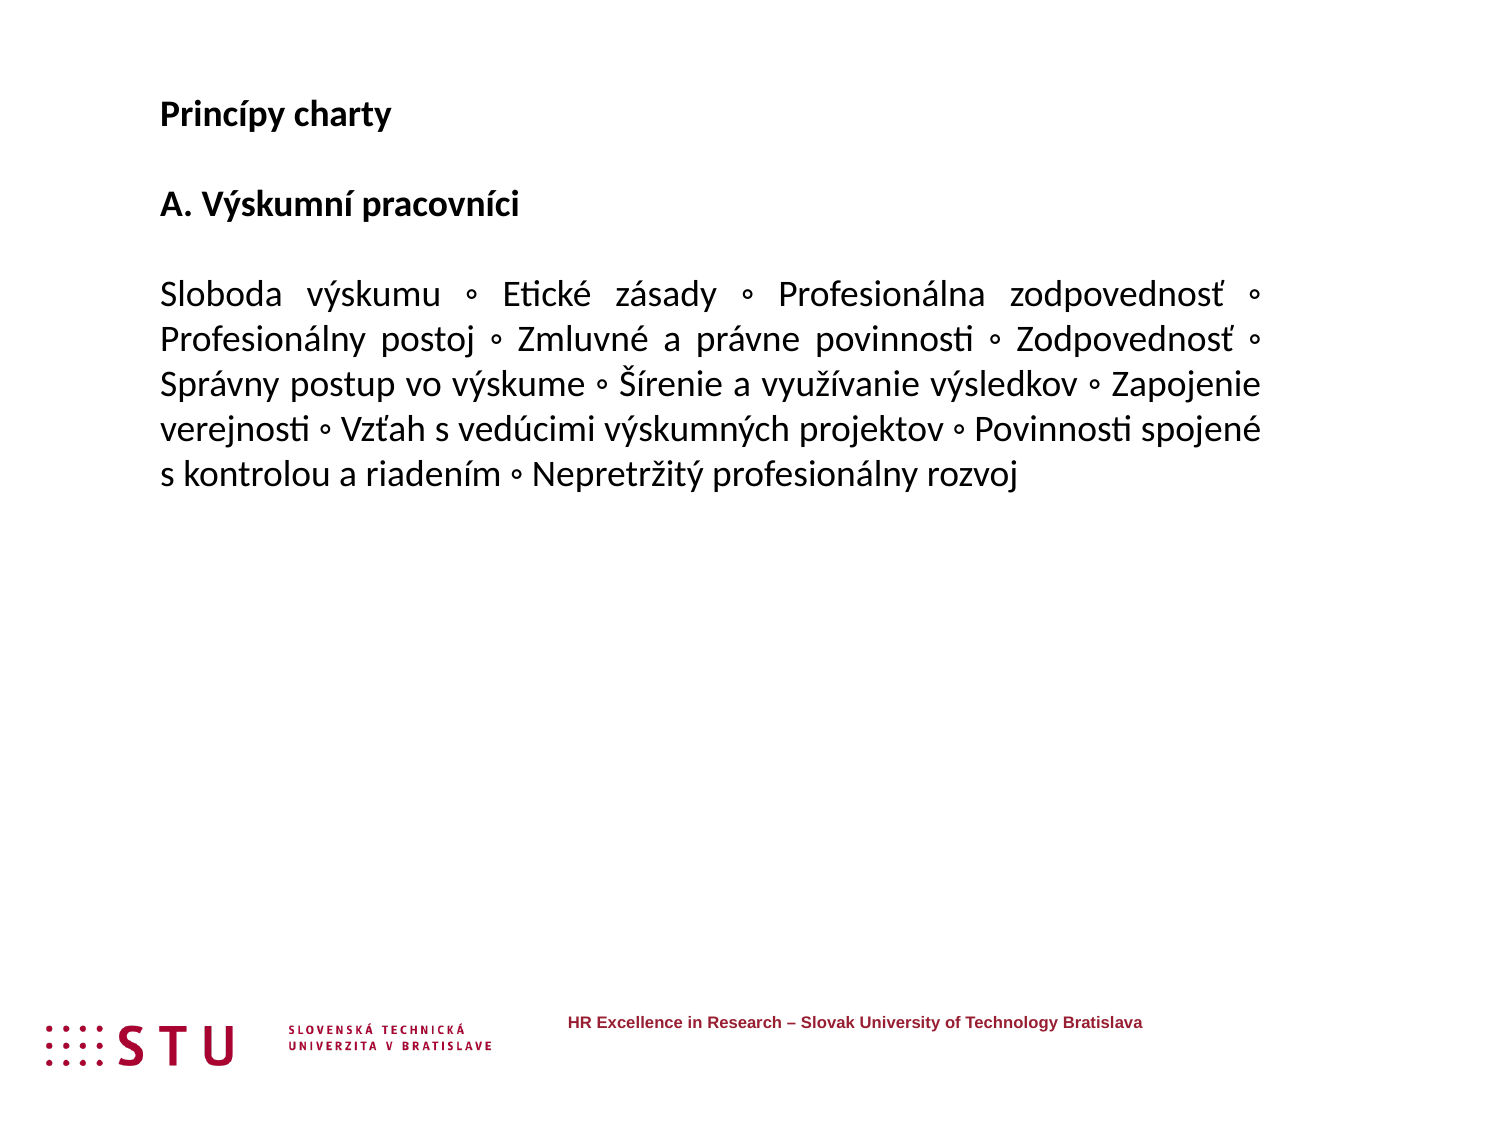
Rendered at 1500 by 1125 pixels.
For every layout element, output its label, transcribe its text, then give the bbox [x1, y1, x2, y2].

text_box Princípy charty A. Výskumní pracovníci Sloboda výskumu ◦ Etické zásady ◦ Profesionálna zodpovednosť ◦ Profesionálny postoj ◦ Zmluvné a právne povinnosti ◦ Zodpovednosť ◦ Správny postup vo výskume ◦ Šírenie a využívanie výsledkov ◦ Zapojenie verejnosti ◦ Vzťah s vedúcimi výskumných projektov ◦ Povinnosti spojené s kontrolou a riadením ◦ Nepretržitý profesionálny rozvoj [145, 82, 1278, 502]
footer HR Excellence in Research – Slovak University of Technology Bratislava [567, 1011, 1224, 1072]
